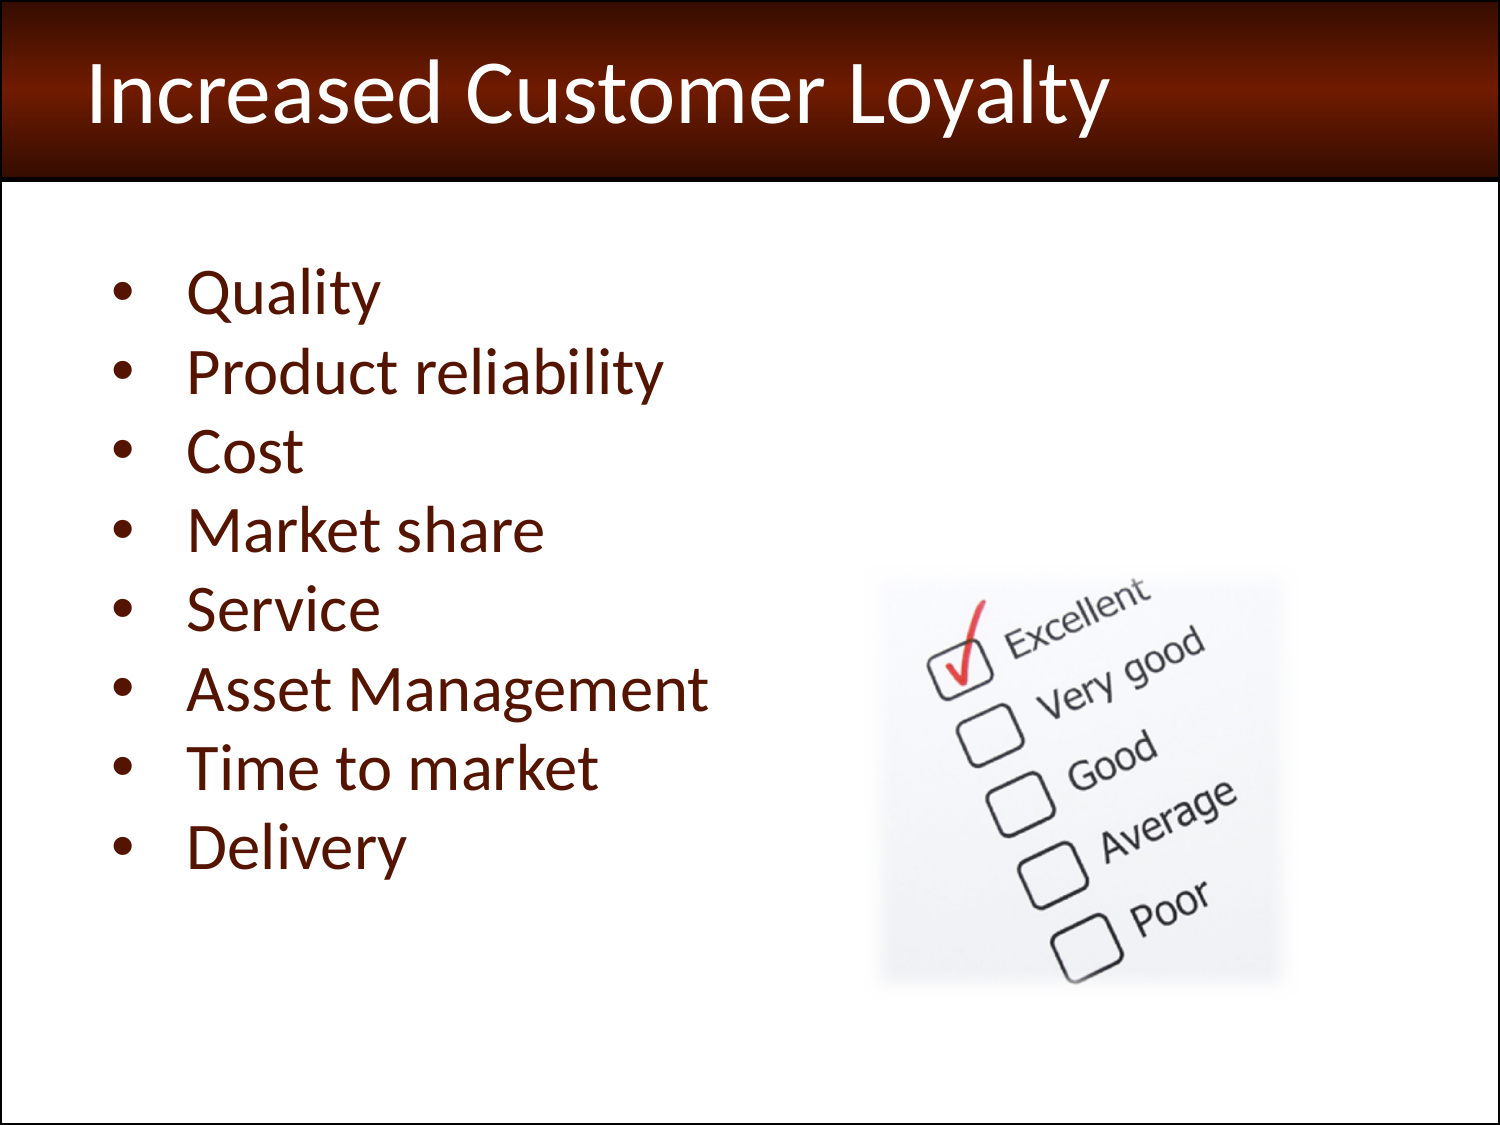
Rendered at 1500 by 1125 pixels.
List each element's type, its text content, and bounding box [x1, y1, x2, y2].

text_box Quality Product reliability Cost Market share Service Asset Management Time to market Delivery [101, 249, 1438, 939]
text_box Increased Customer Loyalty [75, 24, 1400, 163]
picture [862, 562, 1301, 1001]
